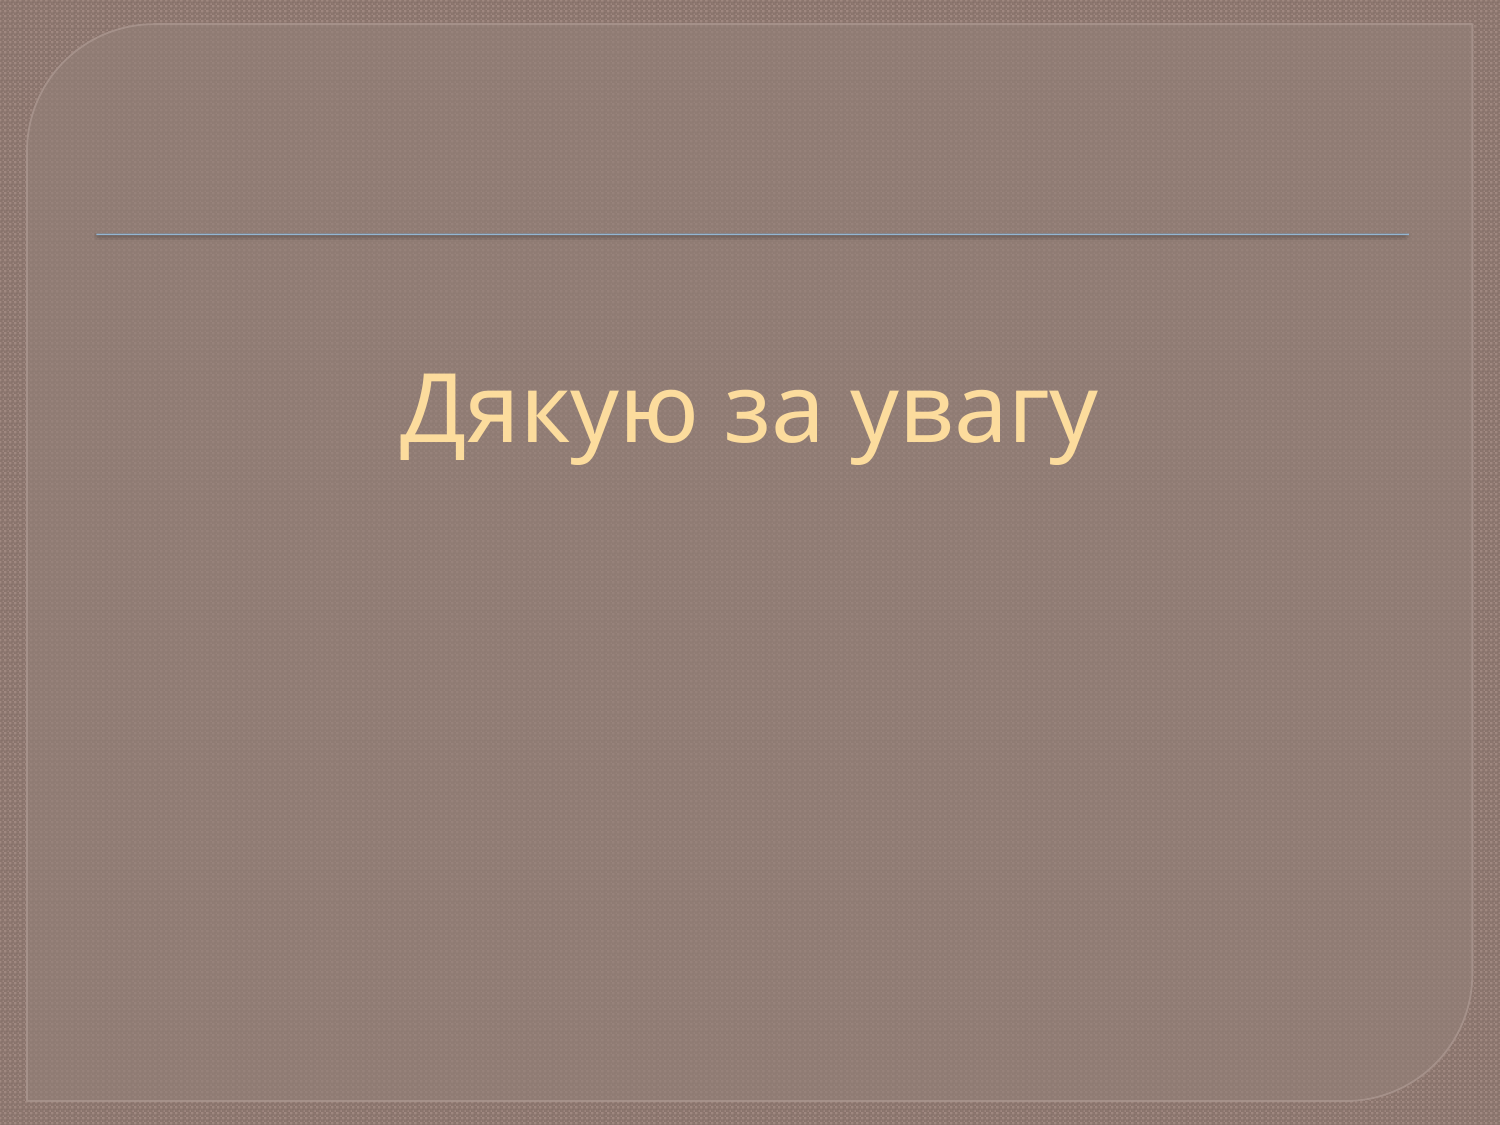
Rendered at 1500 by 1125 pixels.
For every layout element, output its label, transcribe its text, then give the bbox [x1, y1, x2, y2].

title Дякую за увагу [70, 281, 1421, 469]
